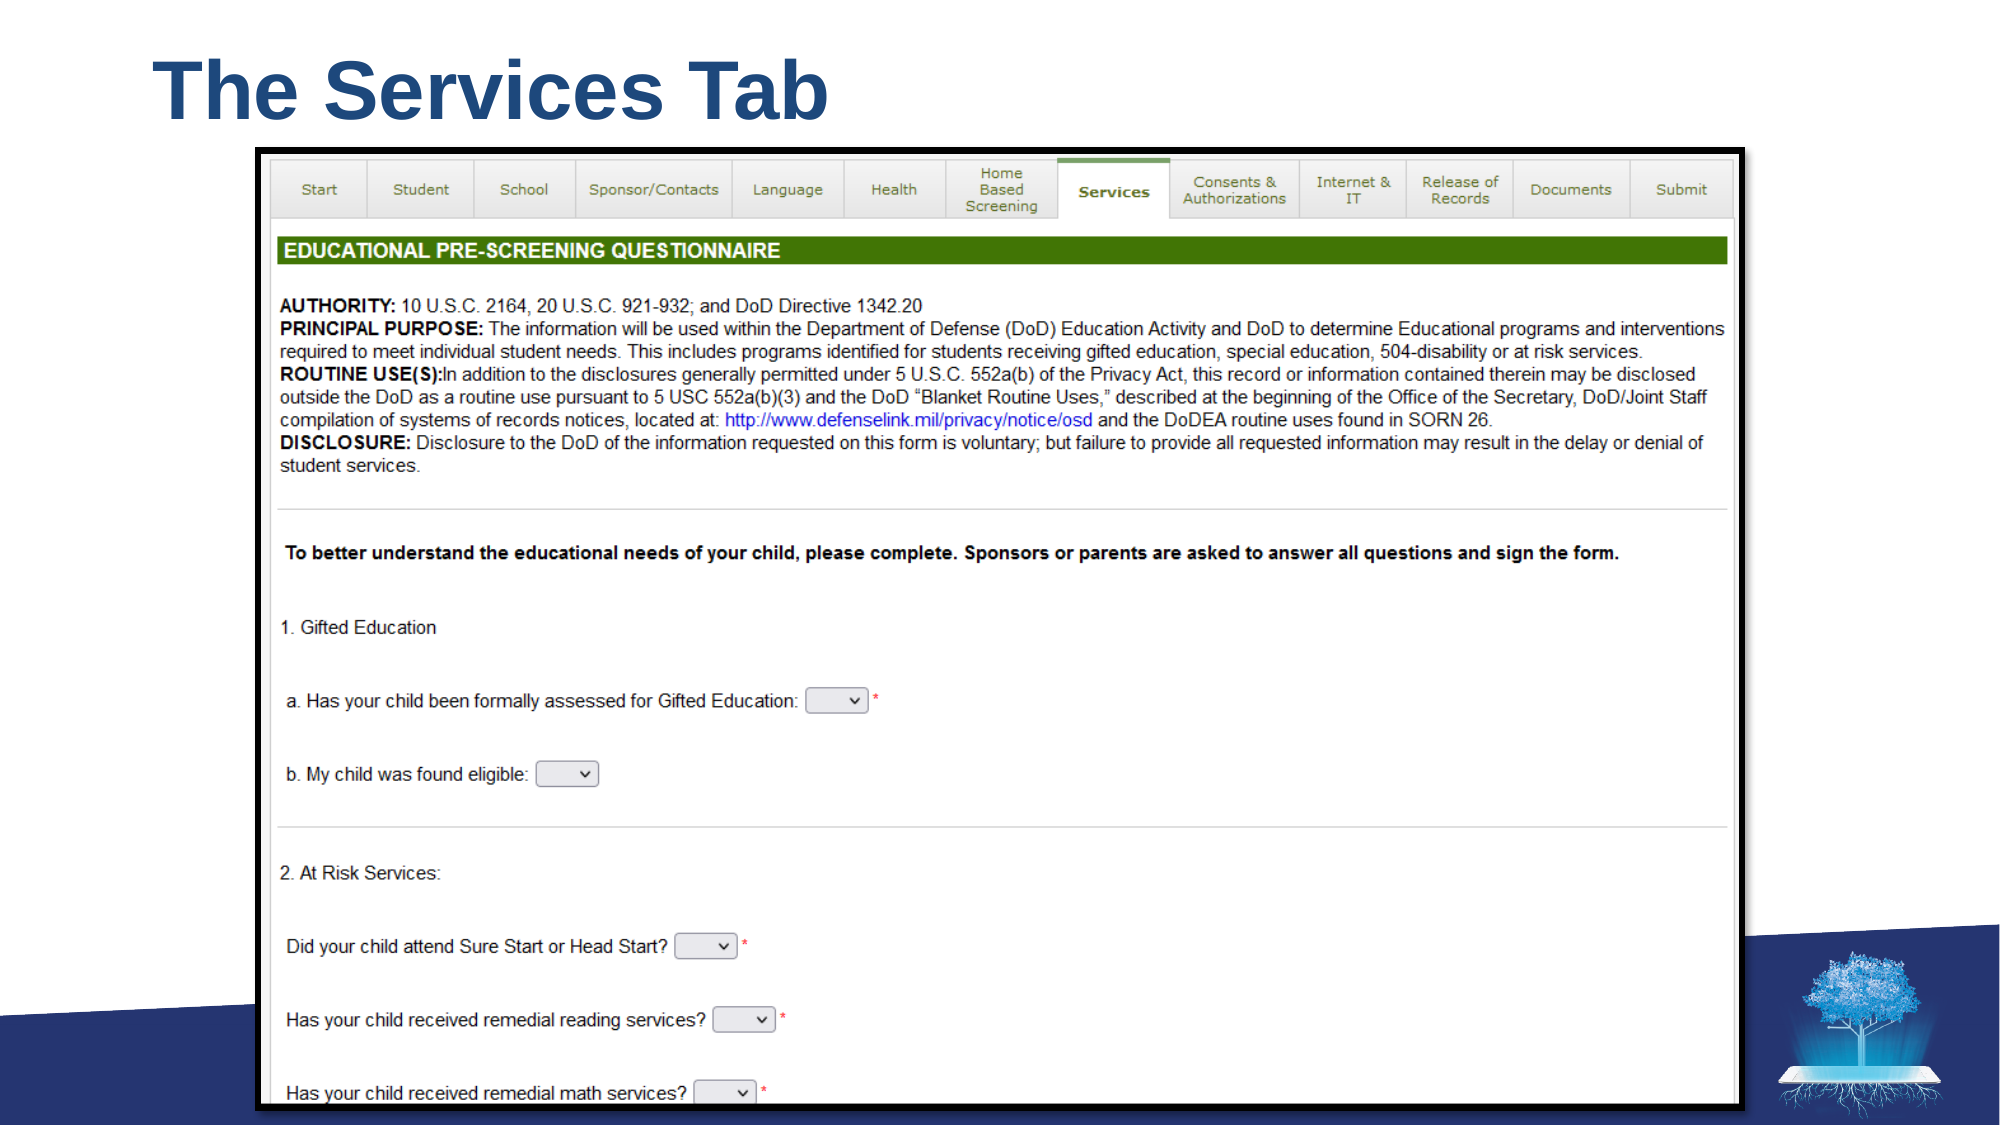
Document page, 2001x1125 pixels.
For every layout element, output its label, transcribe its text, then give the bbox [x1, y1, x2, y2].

picture [261, 153, 1739, 1105]
title The Services Tab [137, 40, 1863, 153]
picture [0, 924, 2000, 1125]
